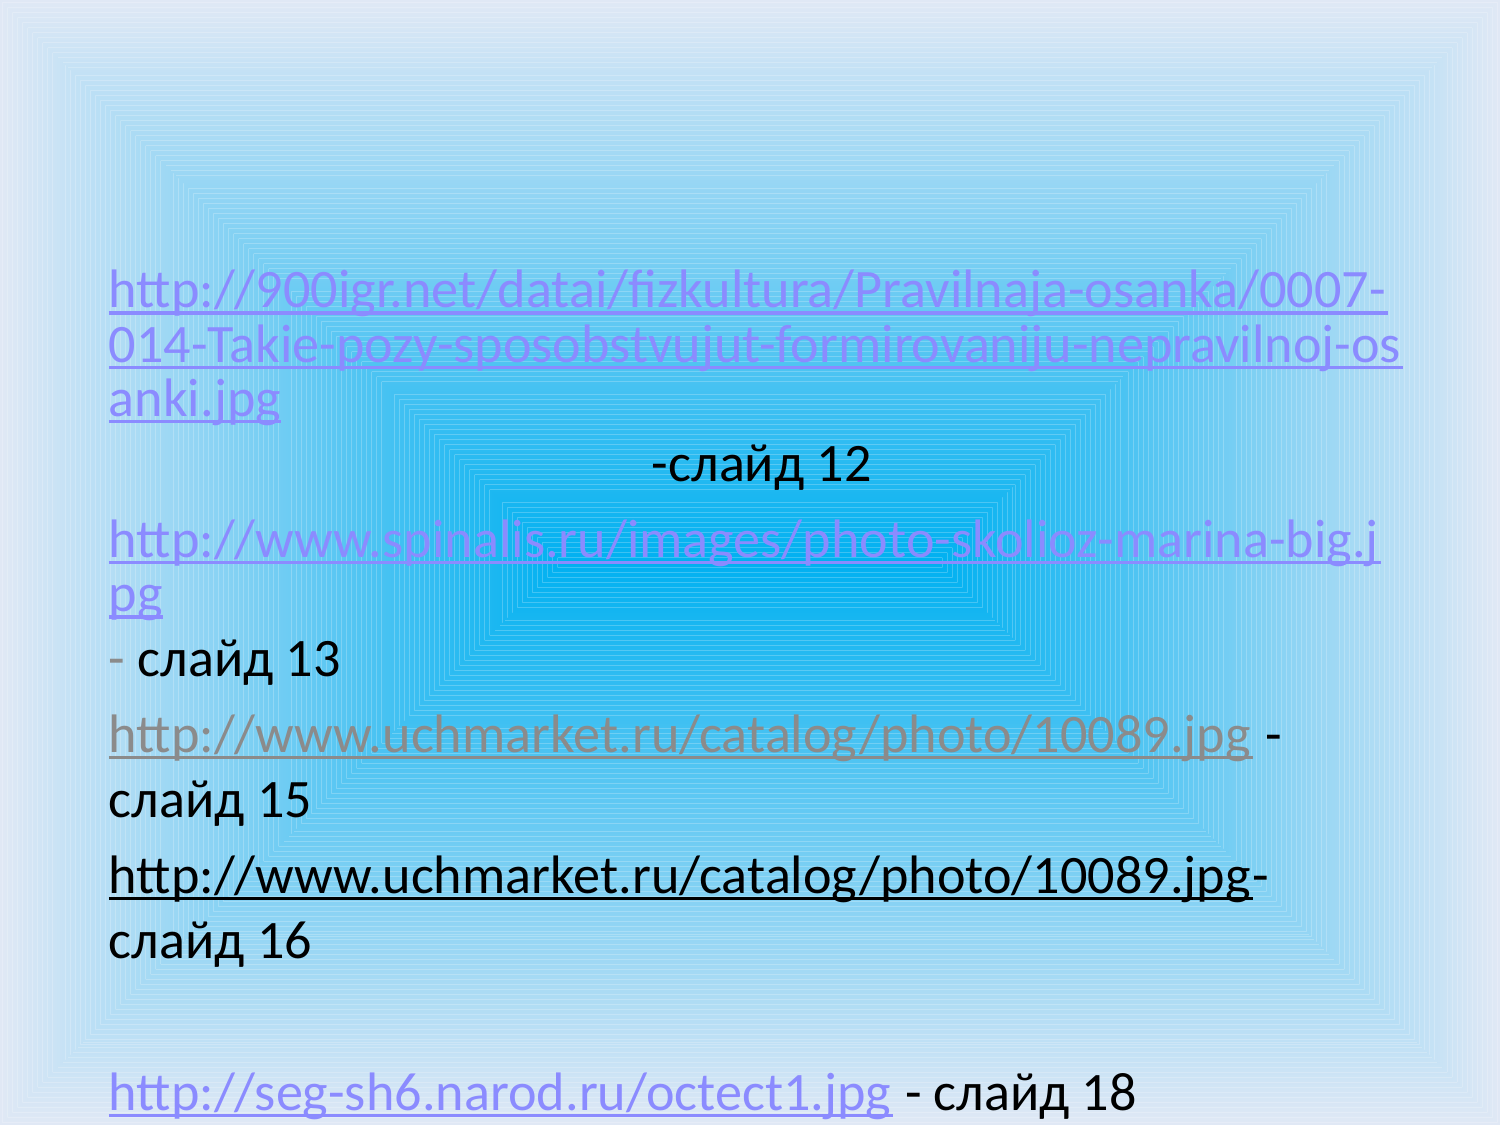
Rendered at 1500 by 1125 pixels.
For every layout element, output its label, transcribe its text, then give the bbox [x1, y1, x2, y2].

subtitle http://900igr.net/datai/fizkultura/Pravilnaja-osanka/0007-014-Takie-pozy-sposobstvujut-formirovaniju-nepravilnoj-osanki.jpg -слайд 12 http://www.spinalis.ru/images/photo-skolioz-marina-big.jpg- слайд 13 http://www.uchmarket.ru/catalog/photo/10089.jpg - слайд 15 http://www.uchmarket.ru/catalog/photo/10089.jpg- слайд 16 http://seg-sh6.narod.ru/octect1.jpg - слайд 18 [93, 246, 1418, 1008]
